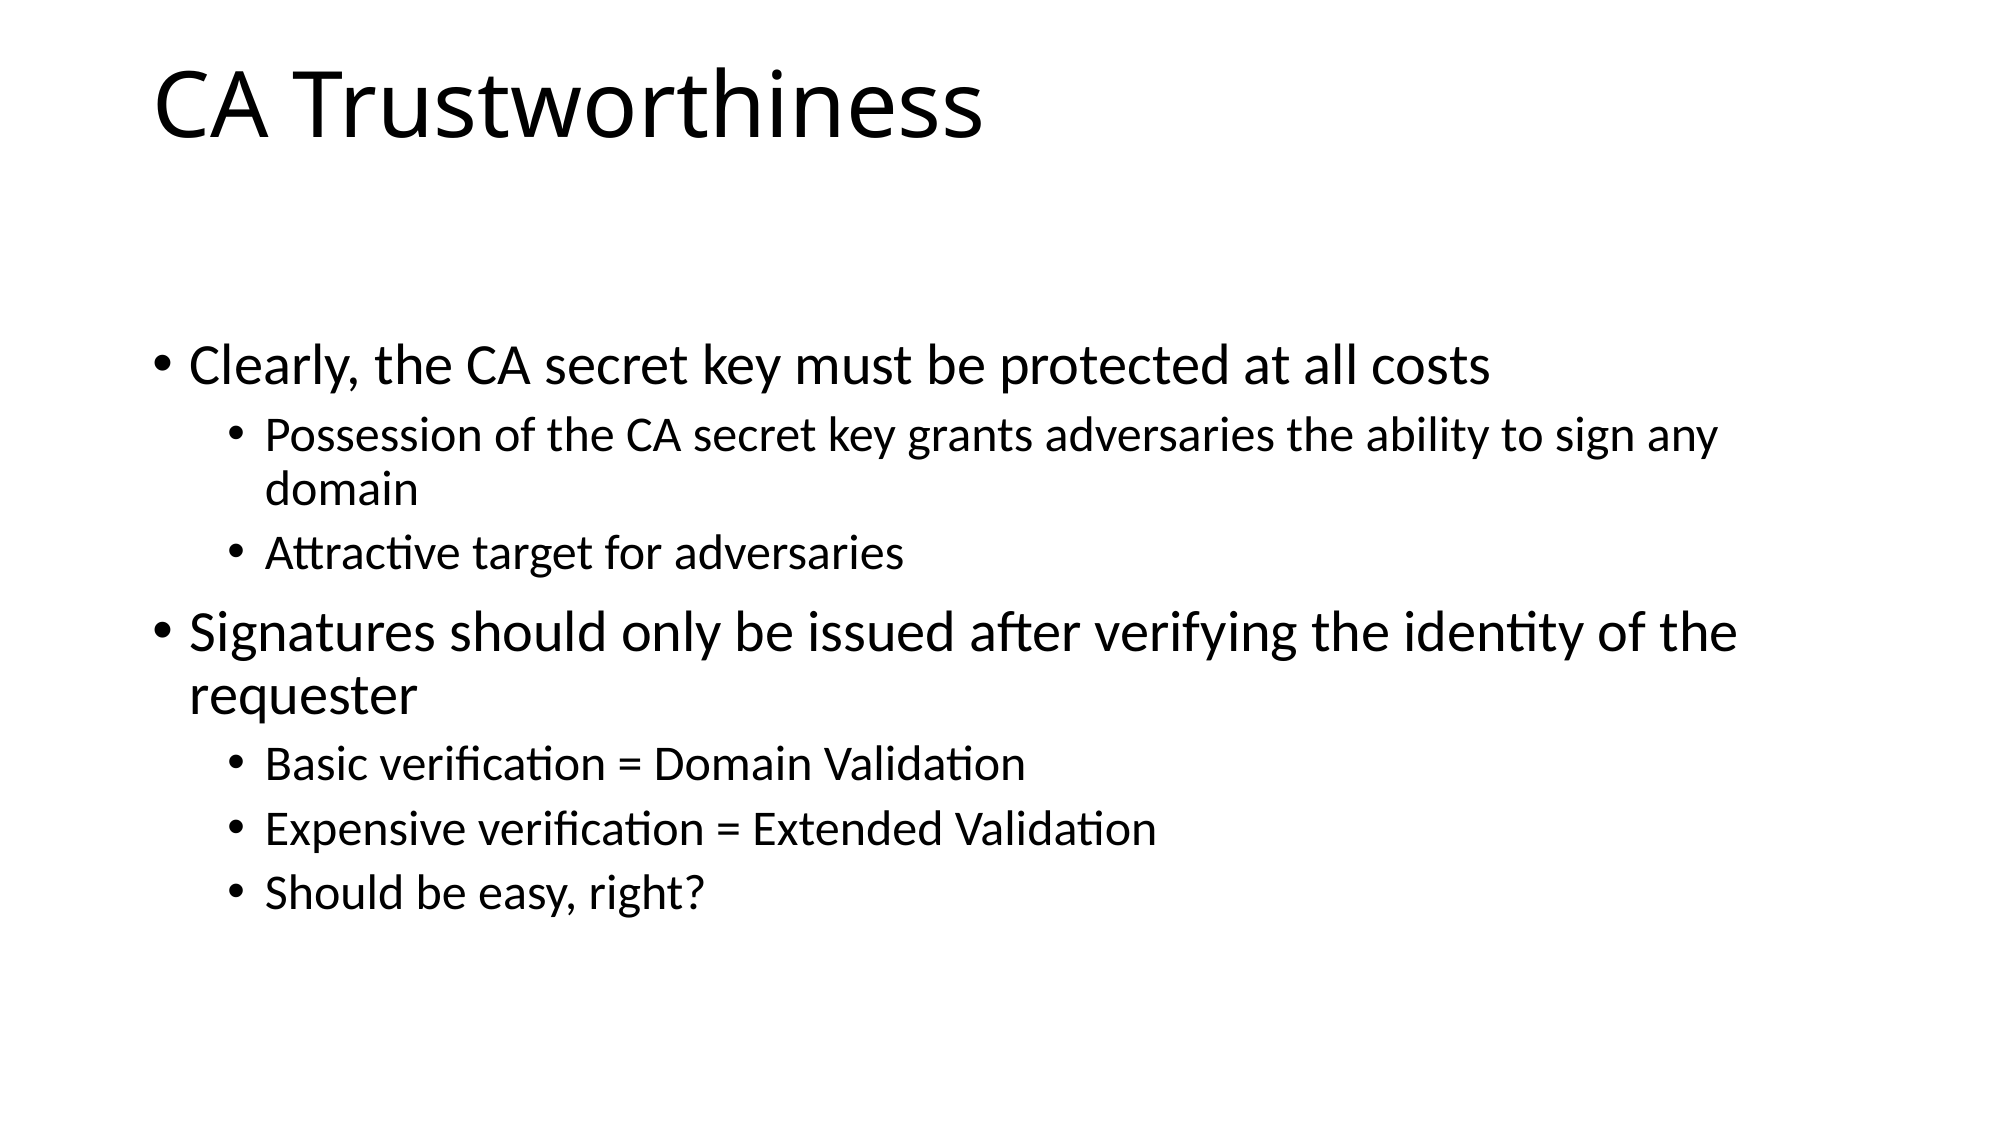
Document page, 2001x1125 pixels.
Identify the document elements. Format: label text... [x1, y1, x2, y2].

title CA Trustworthiness [137, 0, 1863, 217]
list Clearly, the CA secret key must be protected at all costs Possession of the CA secret key grants adversaries the ability to sign any domain Attractive target for adversaries Signatures should only be issued after verifying the identity of the requester Basic verification = Domain Validation Expensive verification = Extended Validation Should be easy, right? [137, 230, 1863, 1108]
